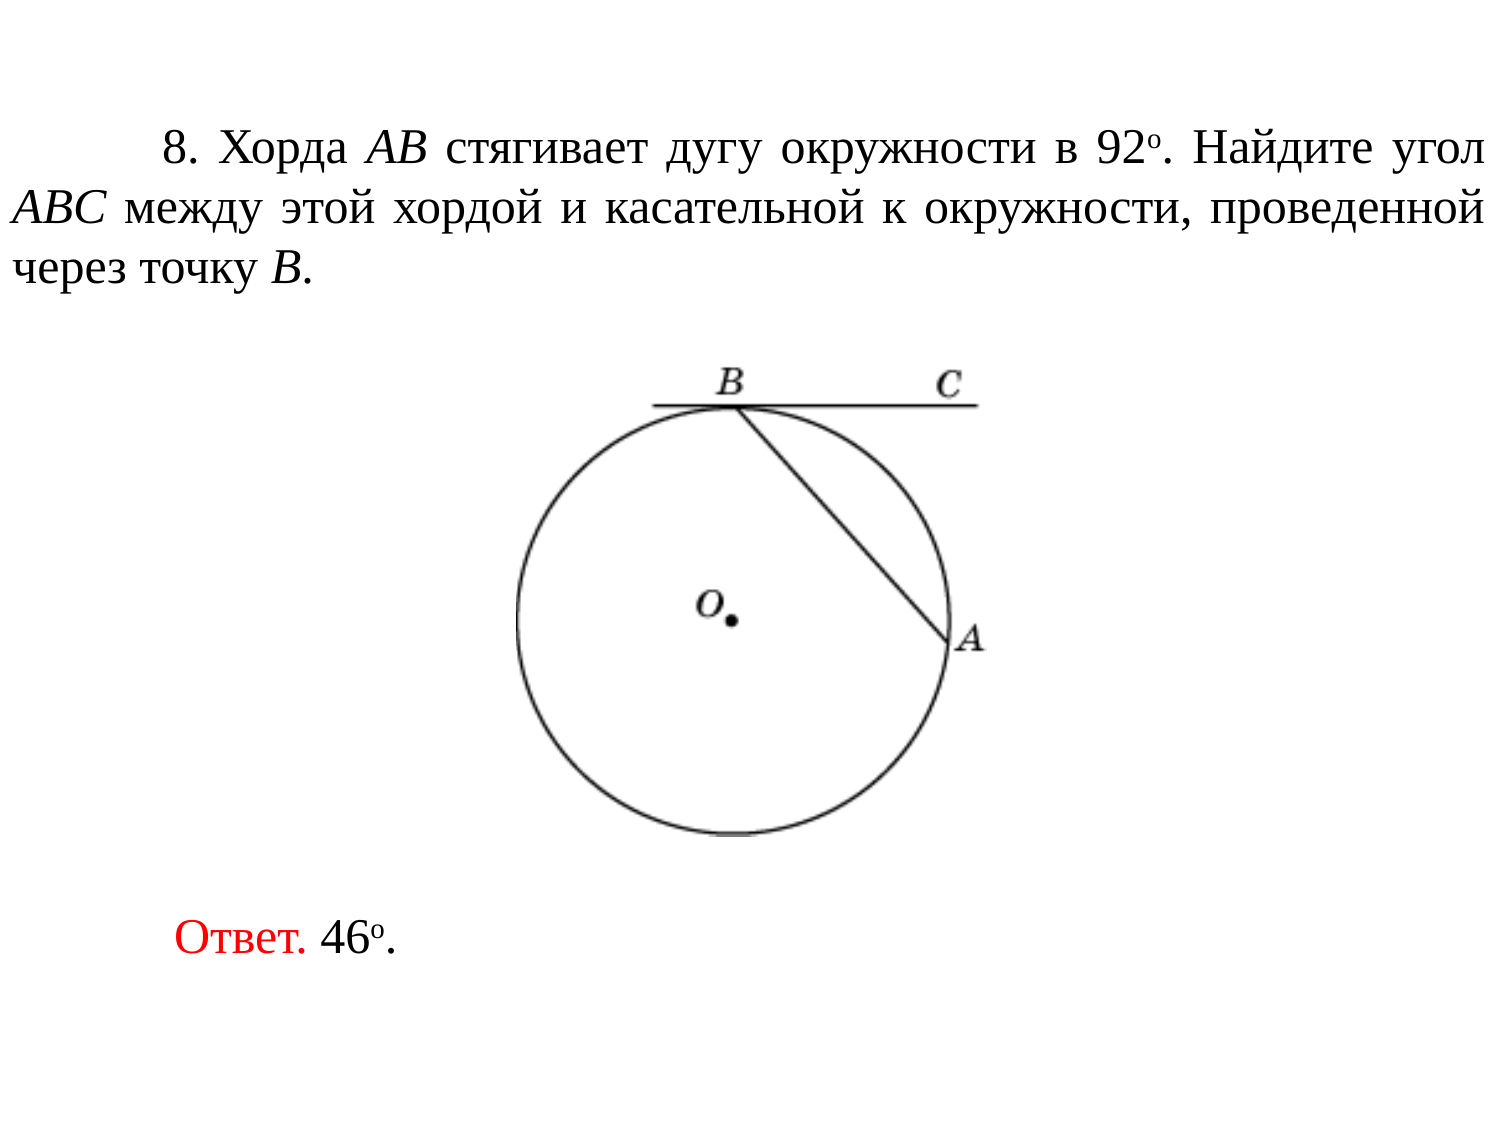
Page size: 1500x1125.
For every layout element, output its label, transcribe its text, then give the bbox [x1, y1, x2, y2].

picture [516, 361, 987, 838]
text_box Ответ. 46о. [159, 896, 703, 972]
text_box 8. Хорда AB стягивает дугу окружности в 92о. Найдите угол ABC между этой хордой и касательной к окружности, проведенной через точку B. [0, 105, 1500, 301]
